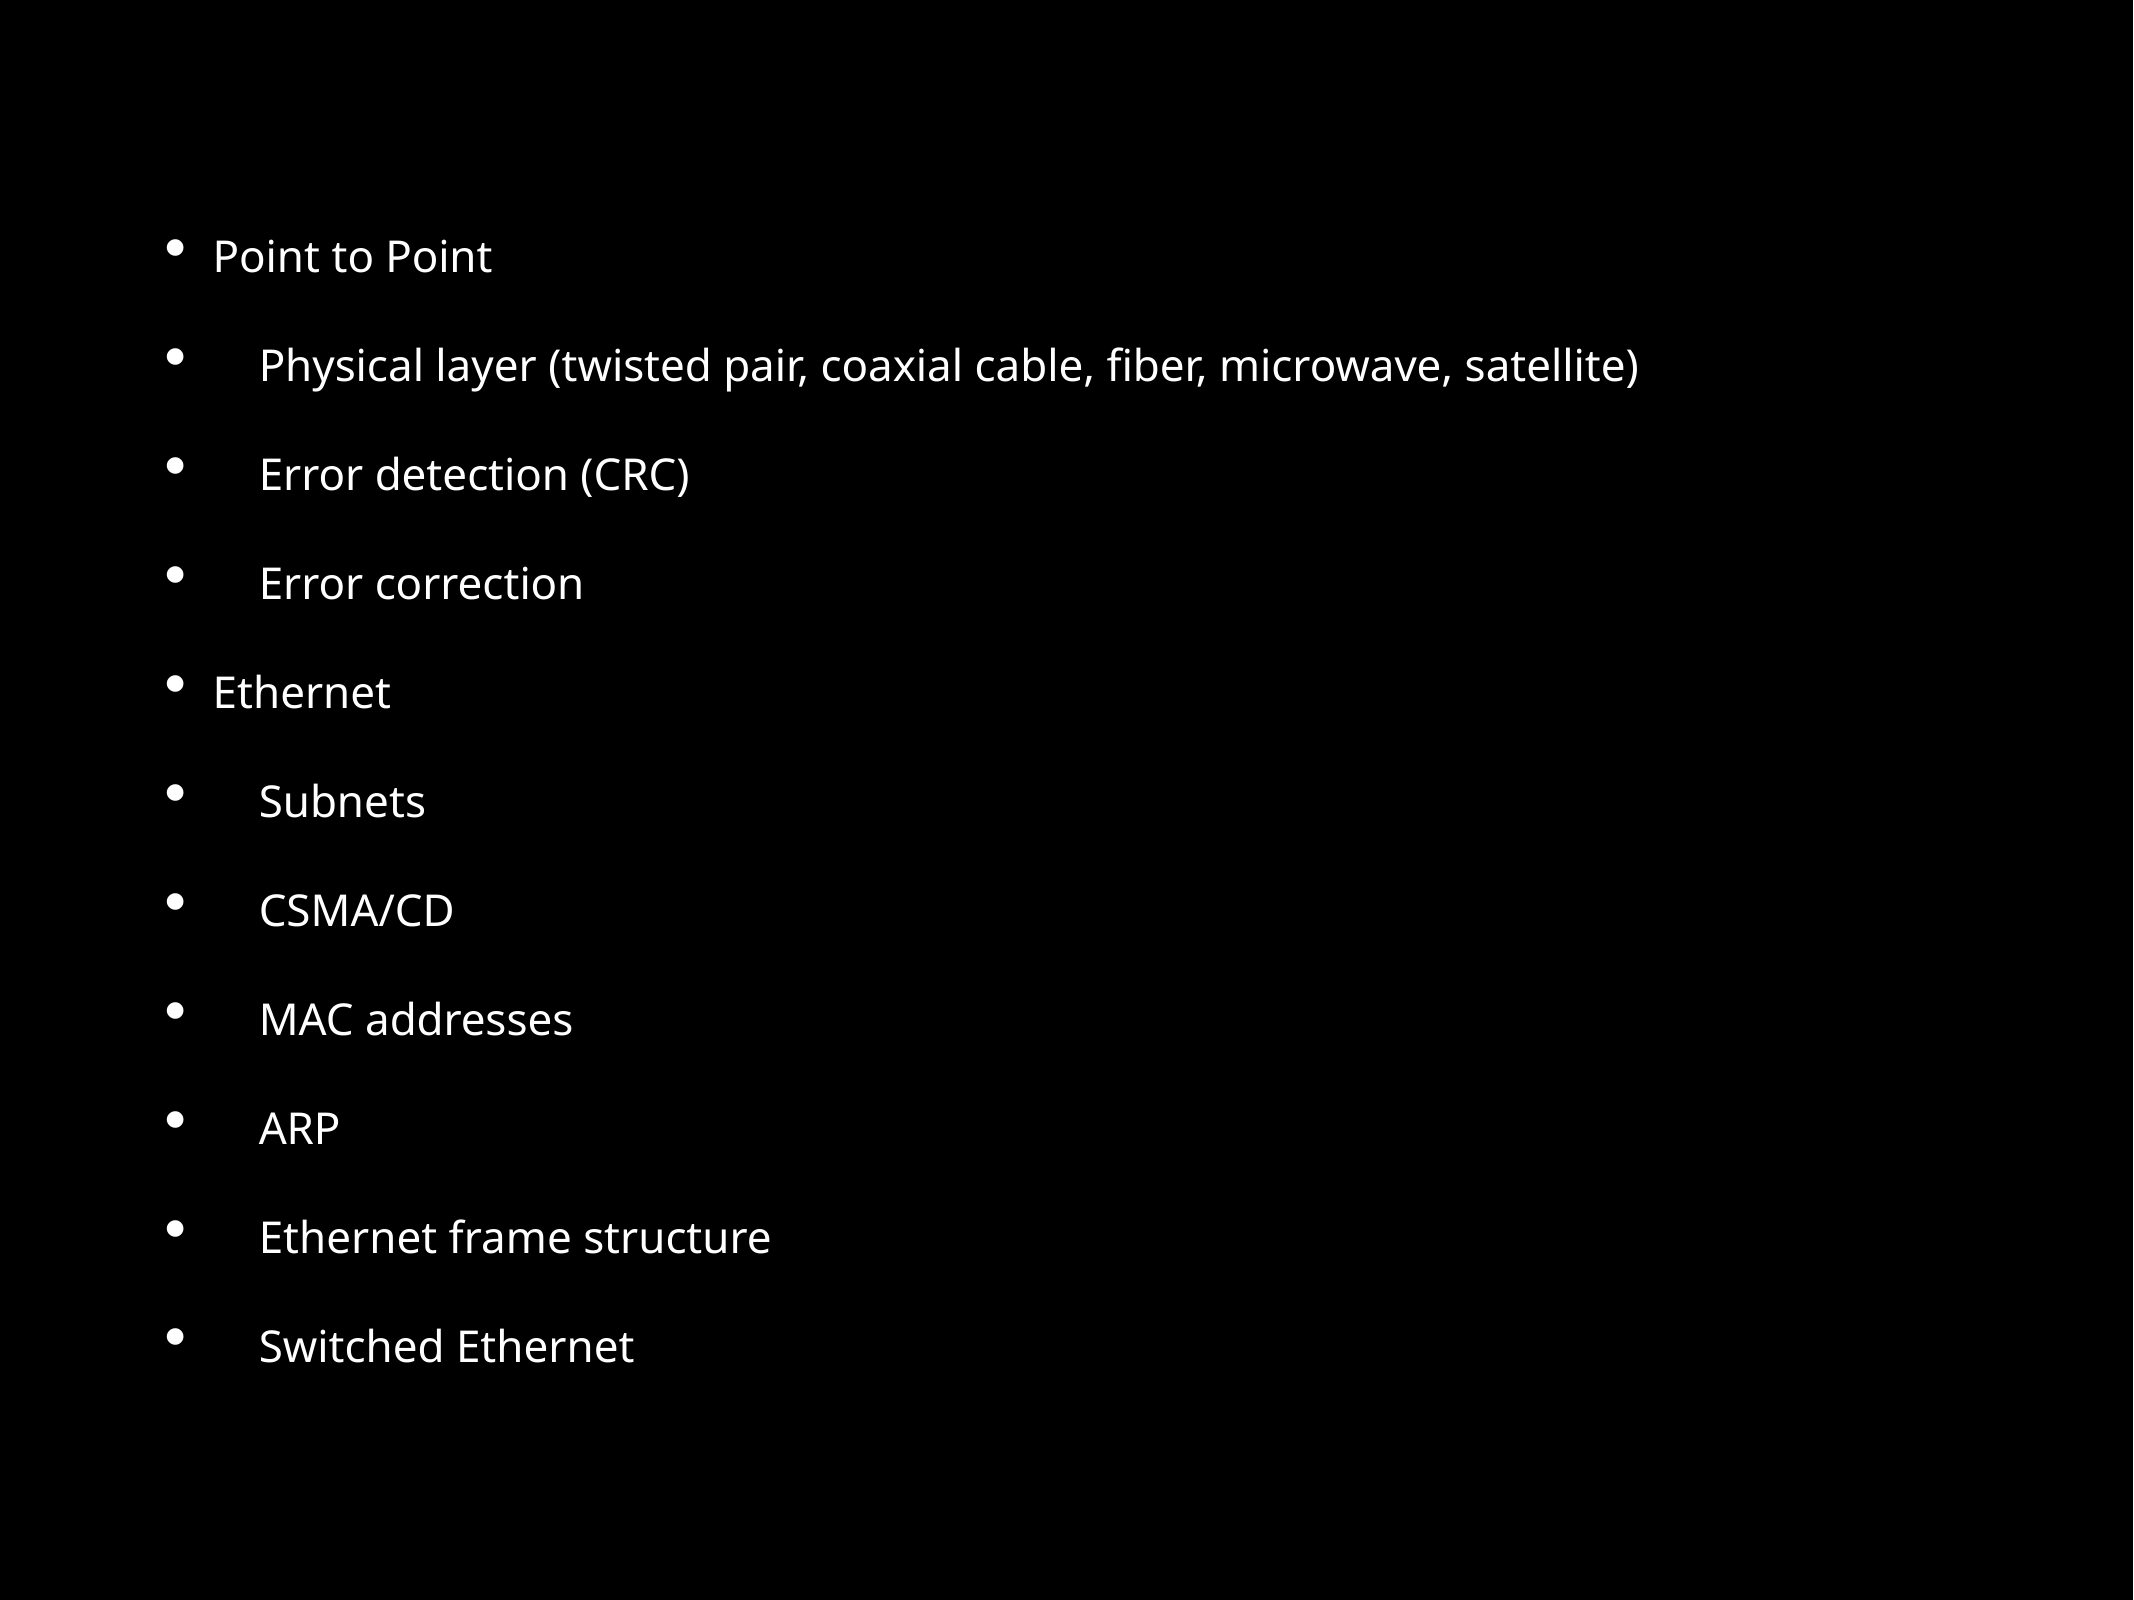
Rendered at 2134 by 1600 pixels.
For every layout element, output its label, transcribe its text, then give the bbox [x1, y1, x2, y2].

list Point to Point Physical layer (twisted pair, coaxial cable, fiber, microwave, satellite) Error detection (CRC) Error correction Ethernet Subnets CSMA/CD MAC addresses ARP Ethernet frame structure Switched Ethernet [155, 207, 1978, 1393]
